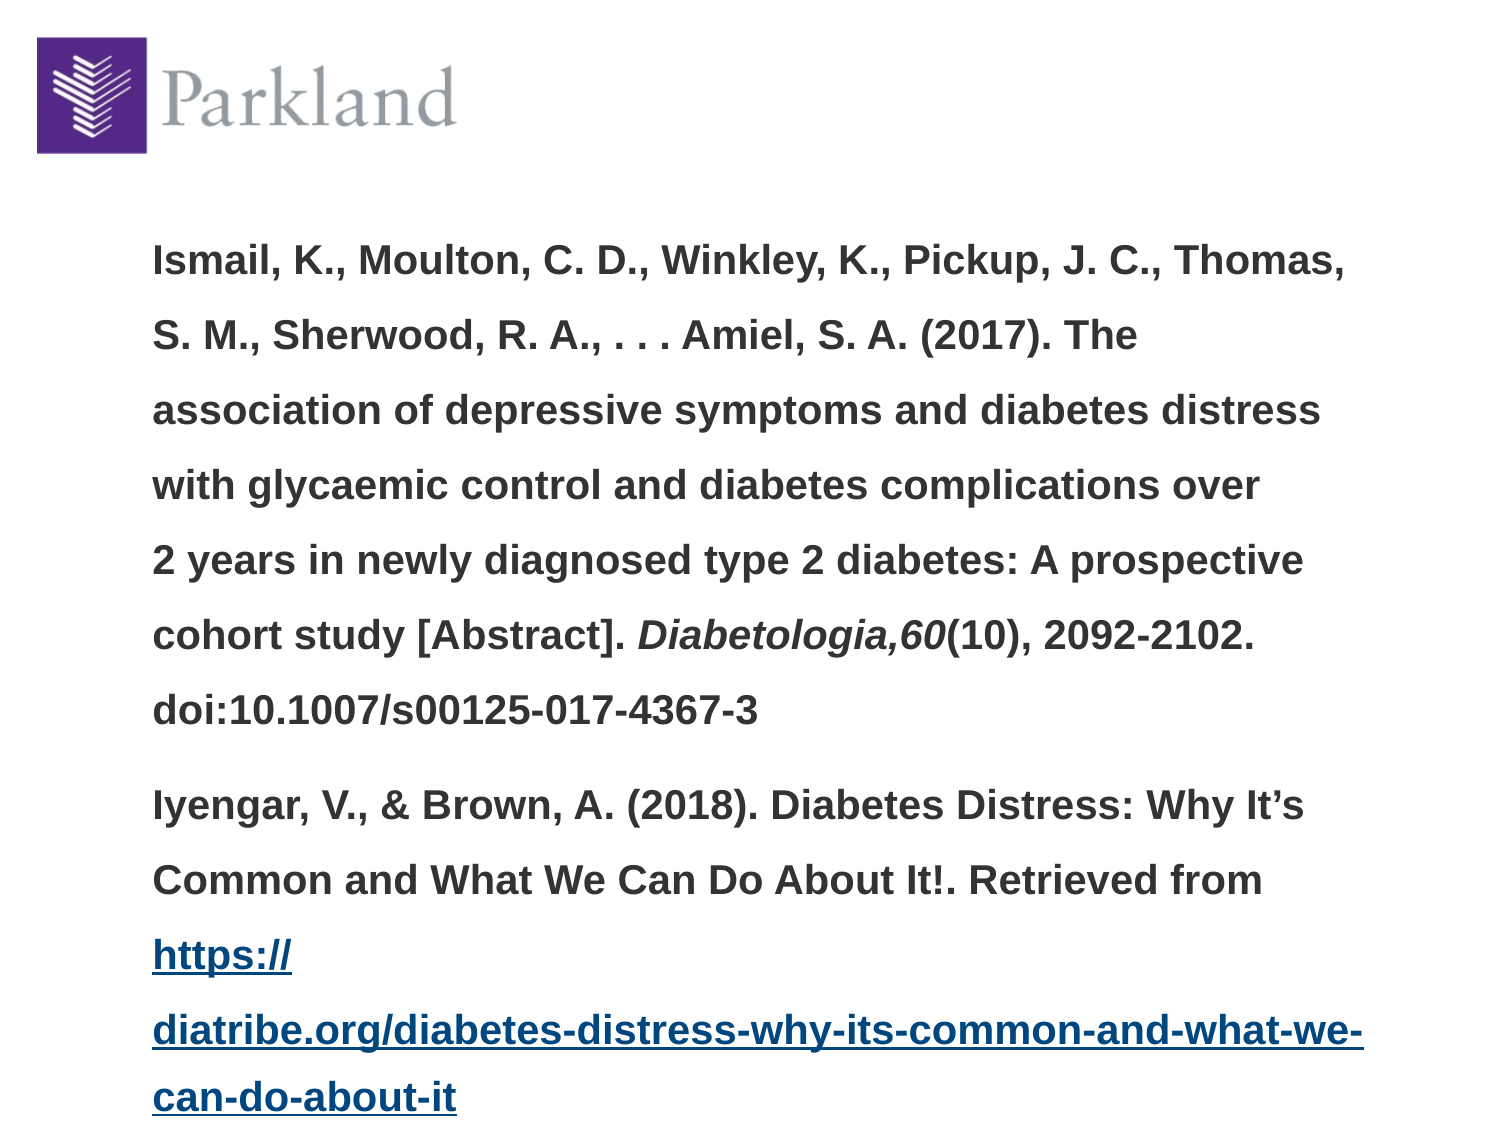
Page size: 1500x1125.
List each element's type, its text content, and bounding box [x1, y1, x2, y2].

picture [37, 37, 476, 154]
list Ismail, K., Moulton, C. D., Winkley, K., Pickup, J. C., Thomas, S. M., Sherwood, R. A., . . . Amiel, S. A. (2017). The association of depressive symptoms and diabetes distress with glycaemic control and diabetes complications over 2 years in newly diagnosed type 2 diabetes: A prospective cohort study [Abstract]. Diabetologia,60(10), 2092-2102. doi:10.1007/s00125-017-4367-3 Iyengar, V., & Brown, A. (2018). Diabetes Distress: Why It’s Common and What We Can Do About It!. Retrieved from https://diatribe.org/diabetes-distress-why-its-common-and-what-we-can-do-about-it [137, 200, 1388, 1075]
